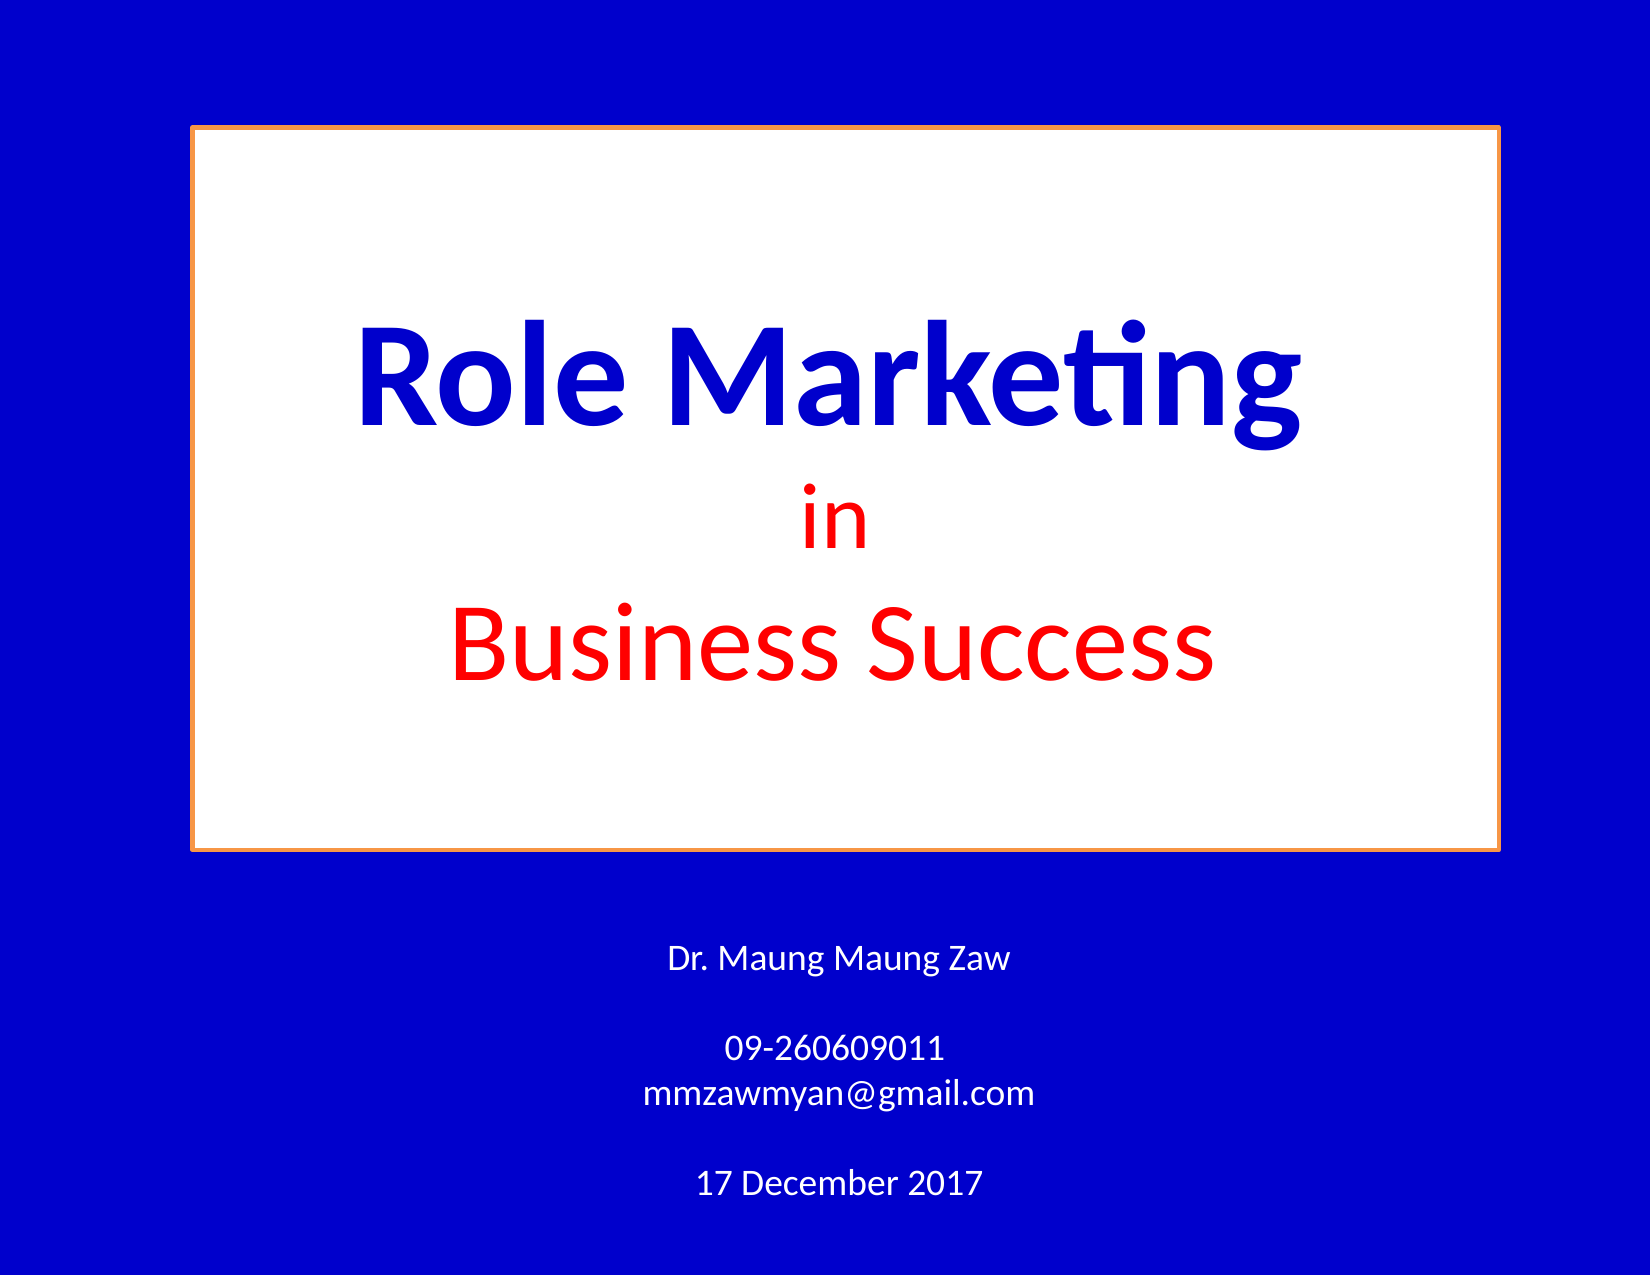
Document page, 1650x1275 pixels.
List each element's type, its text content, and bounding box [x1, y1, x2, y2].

text_box Dr. Maung Maung Zaw 09-260609011 mmzawmyan@gmail.com 17 December 2017 [625, 924, 1053, 1257]
title Role Marketing in Business Success [190, 125, 1501, 852]
